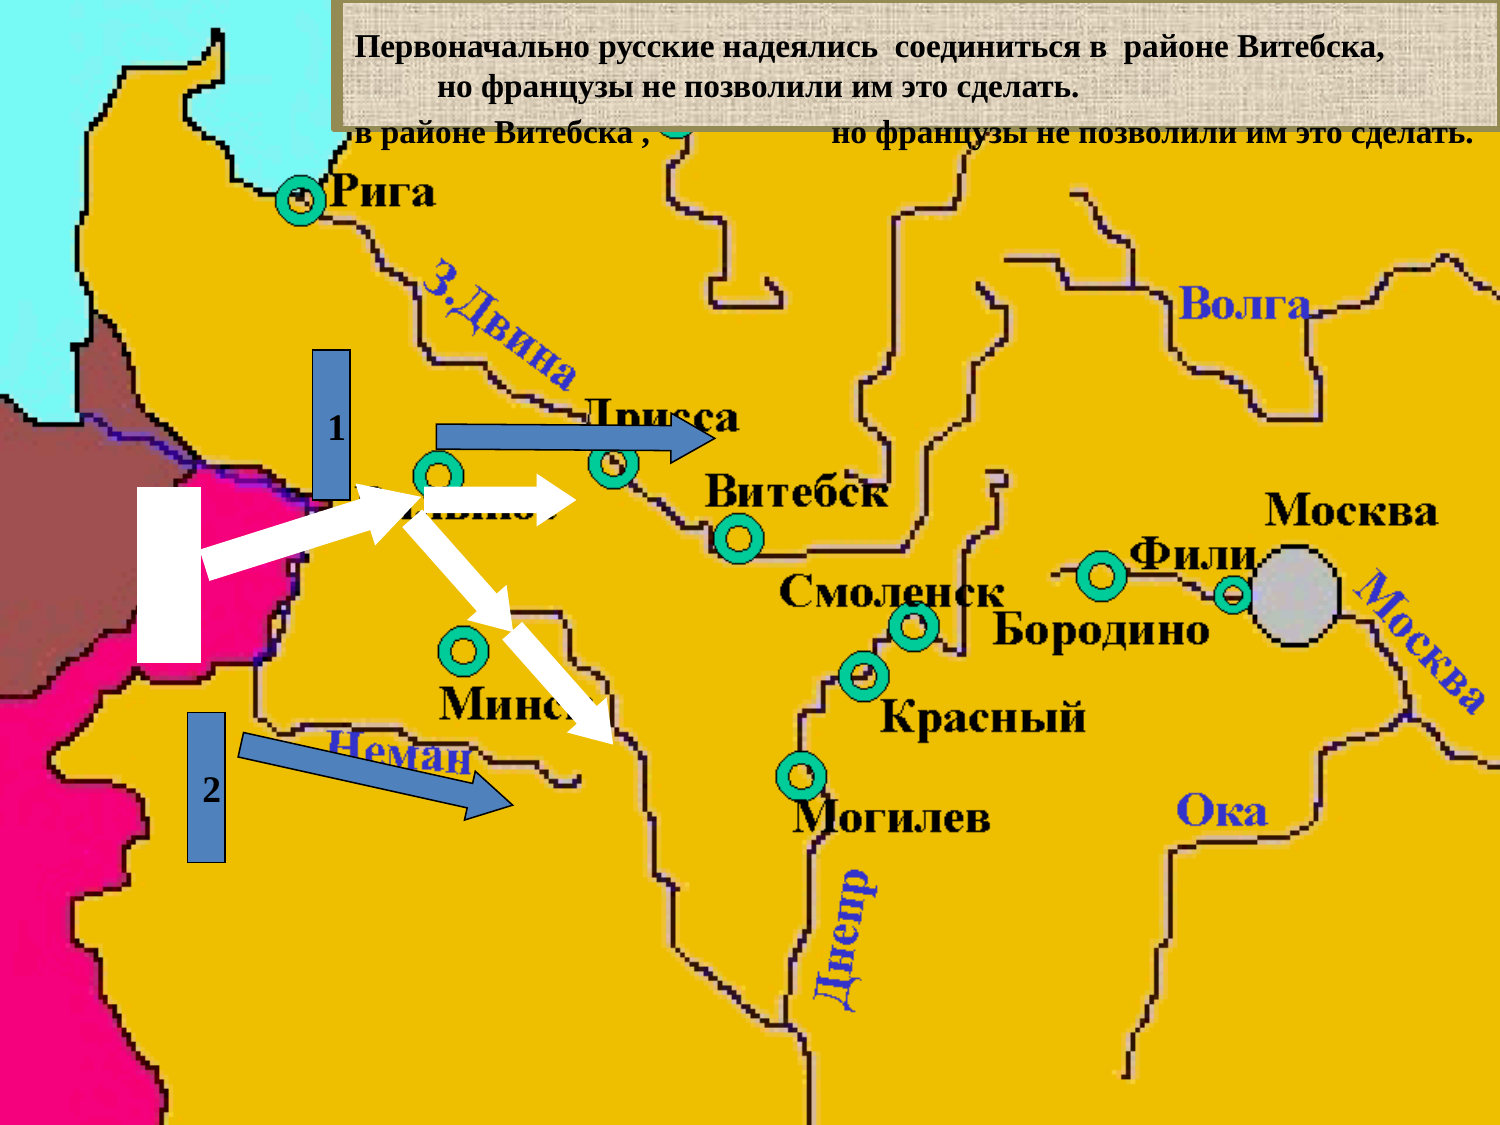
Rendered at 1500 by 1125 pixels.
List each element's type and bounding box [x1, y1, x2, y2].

picture [0, 0, 1500, 1125]
text_box [237, 412, 716, 801]
